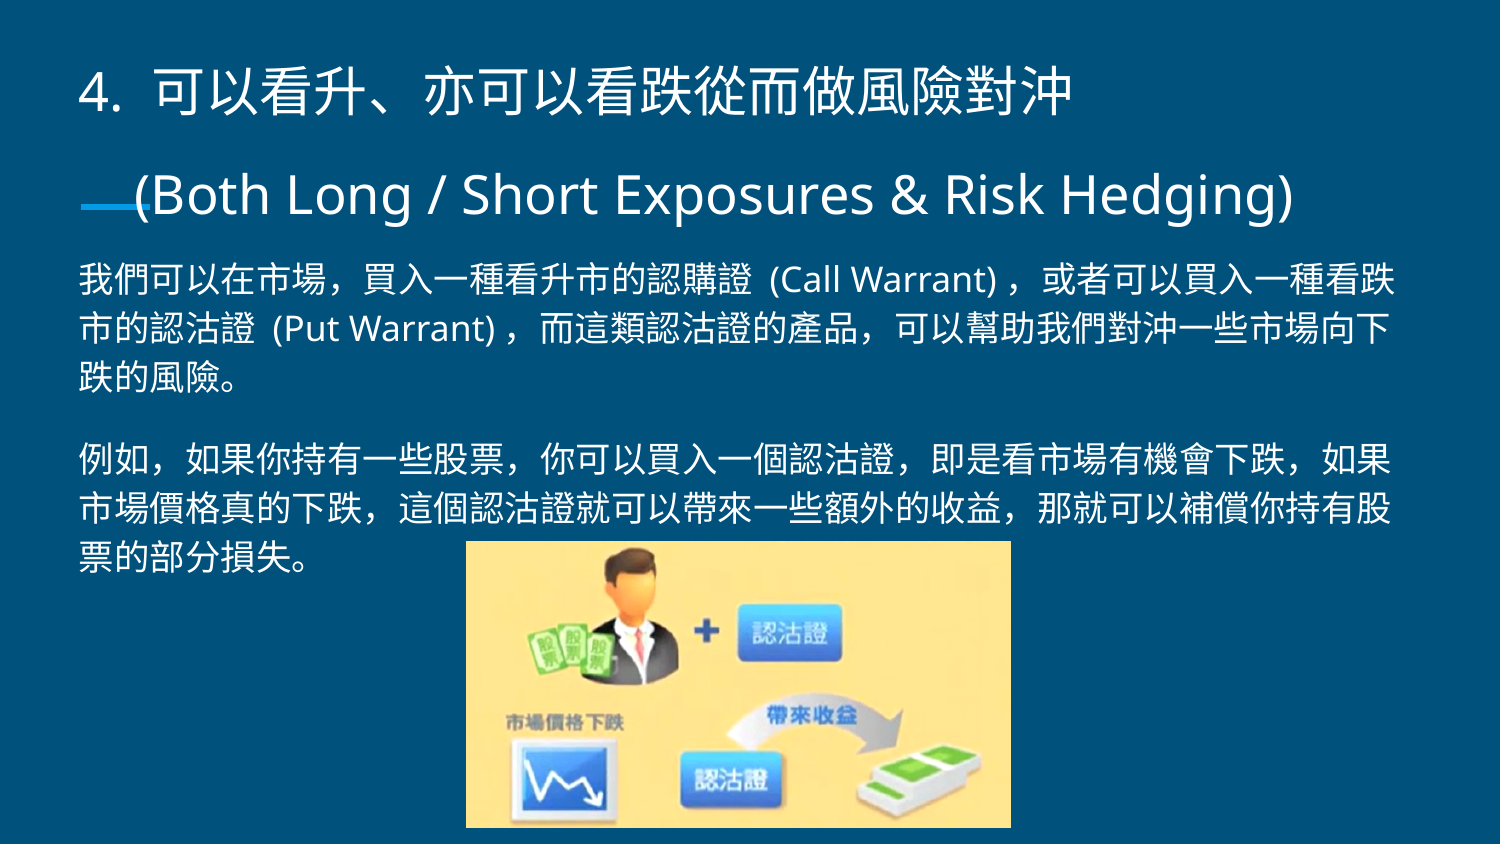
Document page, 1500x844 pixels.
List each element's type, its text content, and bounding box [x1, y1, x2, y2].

picture [467, 542, 1010, 827]
title 4. 可以看升、亦可以看跌從而做風險對沖 (Both Long / Short Exposures & Risk Hedging) [63, 13, 1467, 241]
list 我們可以在市場，買入一種看升市的認購證 (Call Warrant)，或者可以買入一種看跌市的認沽證 (Put Warrant)，而這類認沽證的產品，可以幫助我們對沖一些市場向下跌的風險。 例如，如果你持有一些股票，你可以買入一個認沽證，即是看市場有機會下跌，如果市場價格真的下跌，這個認沽證就可以帶來一些額外的收益，那就可以補償你持有股票的部分損失。 [63, 235, 1437, 741]
